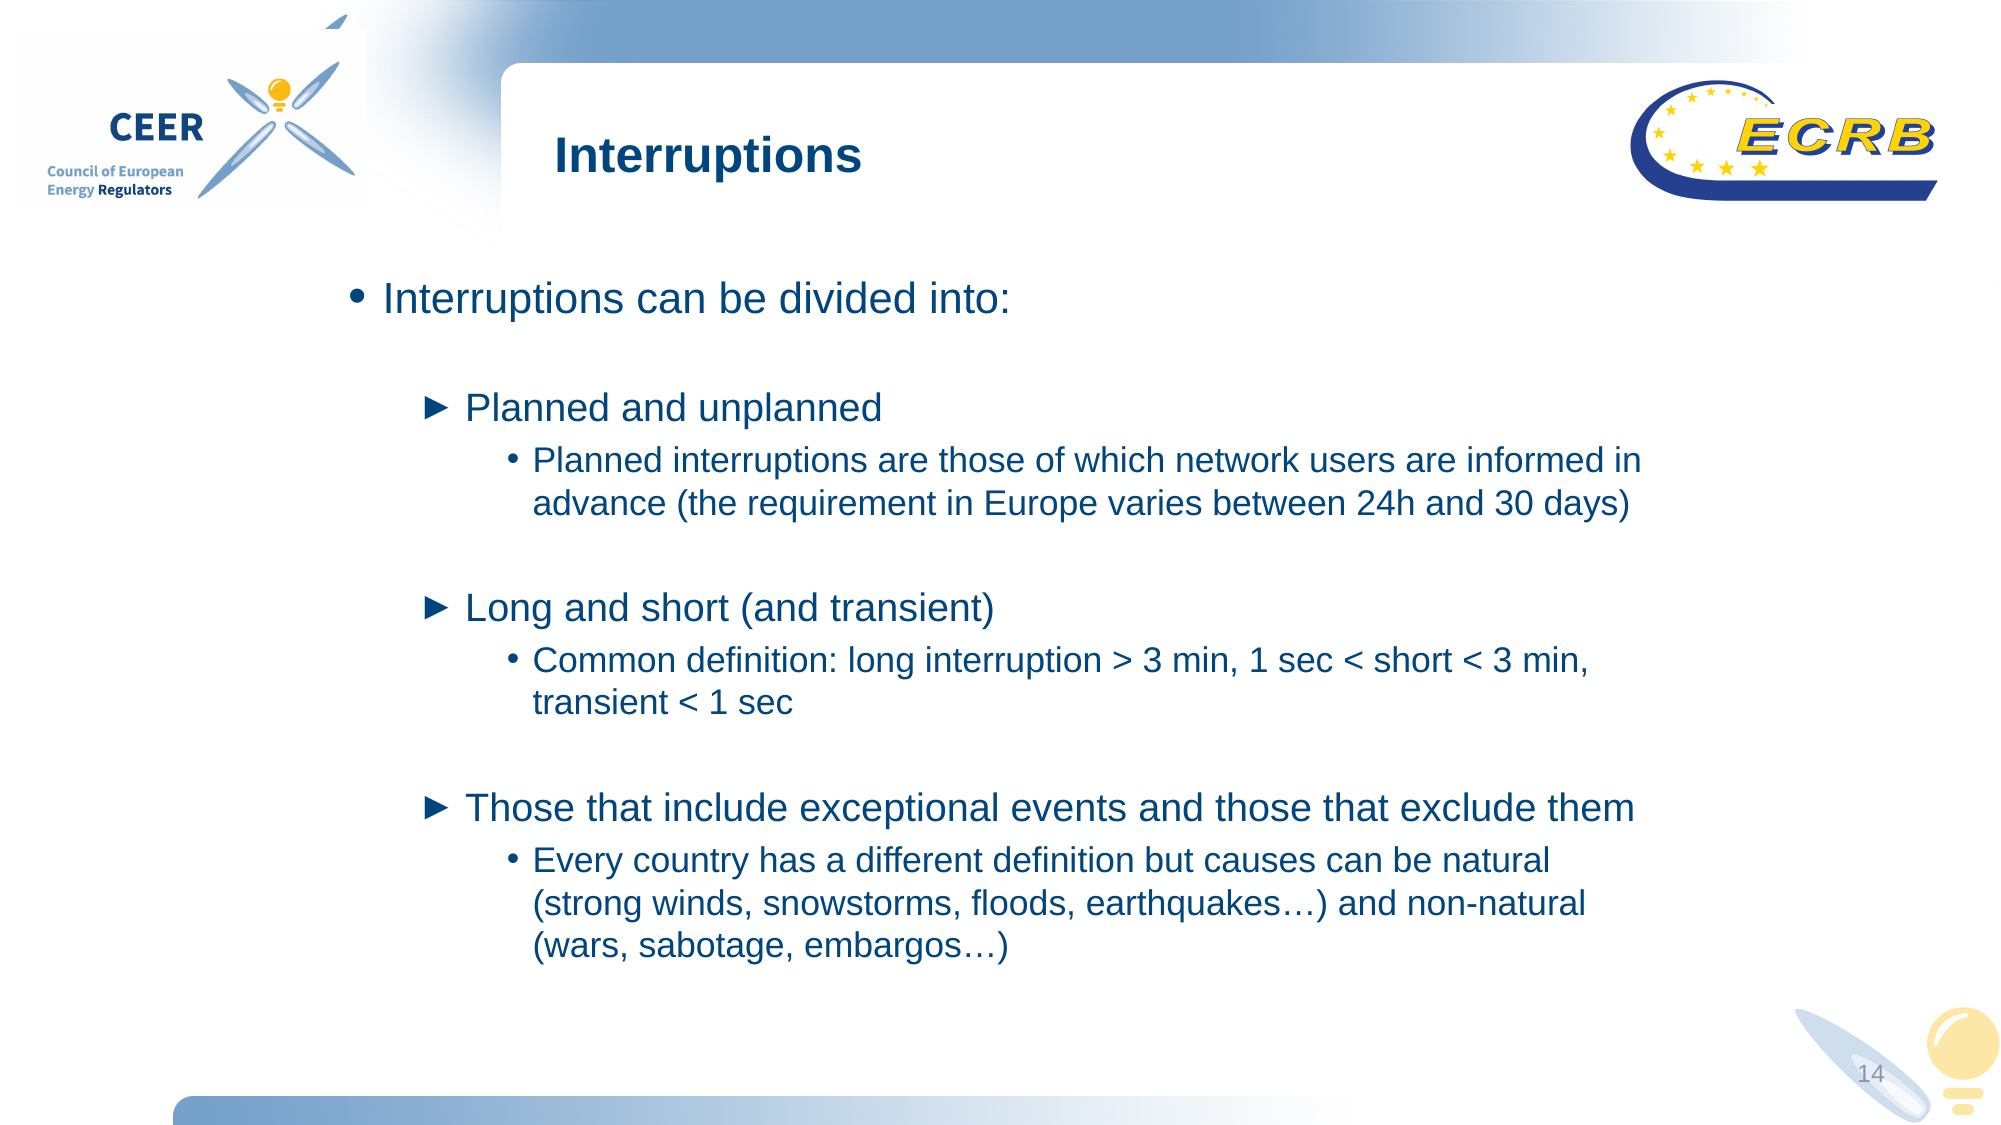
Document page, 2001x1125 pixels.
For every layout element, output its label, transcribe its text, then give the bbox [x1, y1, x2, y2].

list Interruptions can be divided into: Planned and unplanned Planned interruptions are those of which network users are informed in advance (the requirement in Europe varies between 24h and 30 days) Long and short (and transient) Common definition: long interruption > 3 min, 1 sec < short < 3 min, transient < 1 sec Those that include exceptional events and those that exclude them Every country has a different definition but causes can be natural (strong winds, snowstorms, floods, earthquakes…) and non-natural (wars, sabotage, embargos…) [324, 262, 1662, 1005]
picture [0, 0, 2001, 1125]
title Interruptions [539, 72, 1603, 233]
slide_number 14 [1433, 1042, 1900, 1103]
